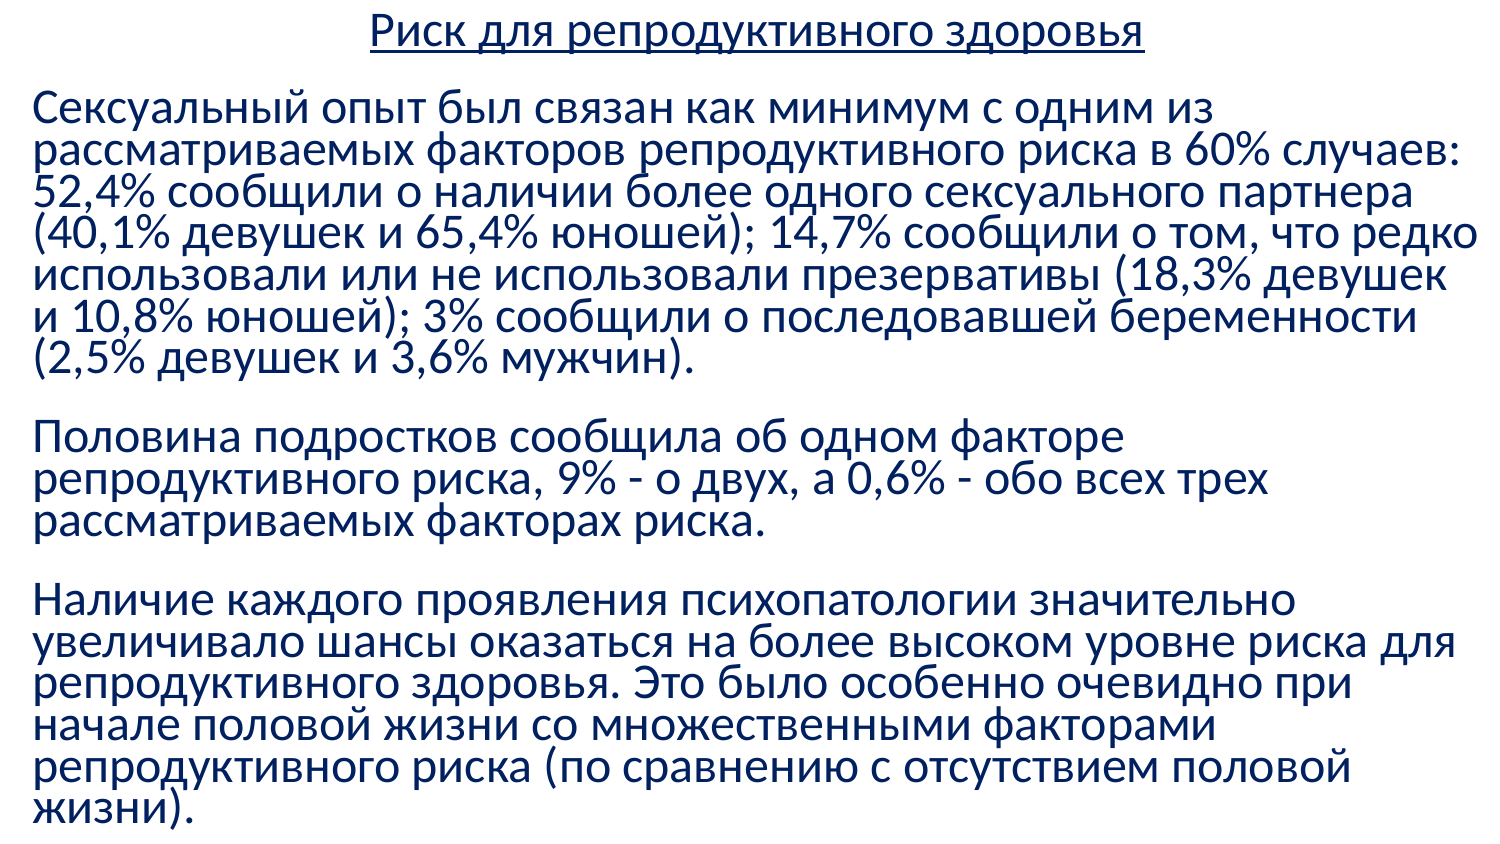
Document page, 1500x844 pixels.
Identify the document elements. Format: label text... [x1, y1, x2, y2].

text_box Риск для репродуктивного здоровья Сексуальный опыт был связан как минимум с одним из рассматриваемых факторов репродуктивного риска в 60% случаев: 52,4% сообщили о наличии более одного сексуального партнера (40,1% девушек и 65,4% юношей); 14,7% сообщили о том, что редко использовали или не использовали презервативы (18,3% девушек и 10,8% юношей); 3% сообщили о последовавшей беременности (2,5% девушек и 3,6% мужчин). Половина подростков сообщила об одном факторе репродуктивного риска, 9% - о двух, а 0,6% - обо всех трех рассматриваемых факторах риска. Наличие каждого проявления психопатологии значительно увеличивало шансы оказаться на более высоком уровне риска для репродуктивного здоровья. Это было особенно очевидно при начале половой жизни со множественными факторами репродуктивного риска (по сравнению с отсутствием половой жизни). [17, 7, 1497, 842]
